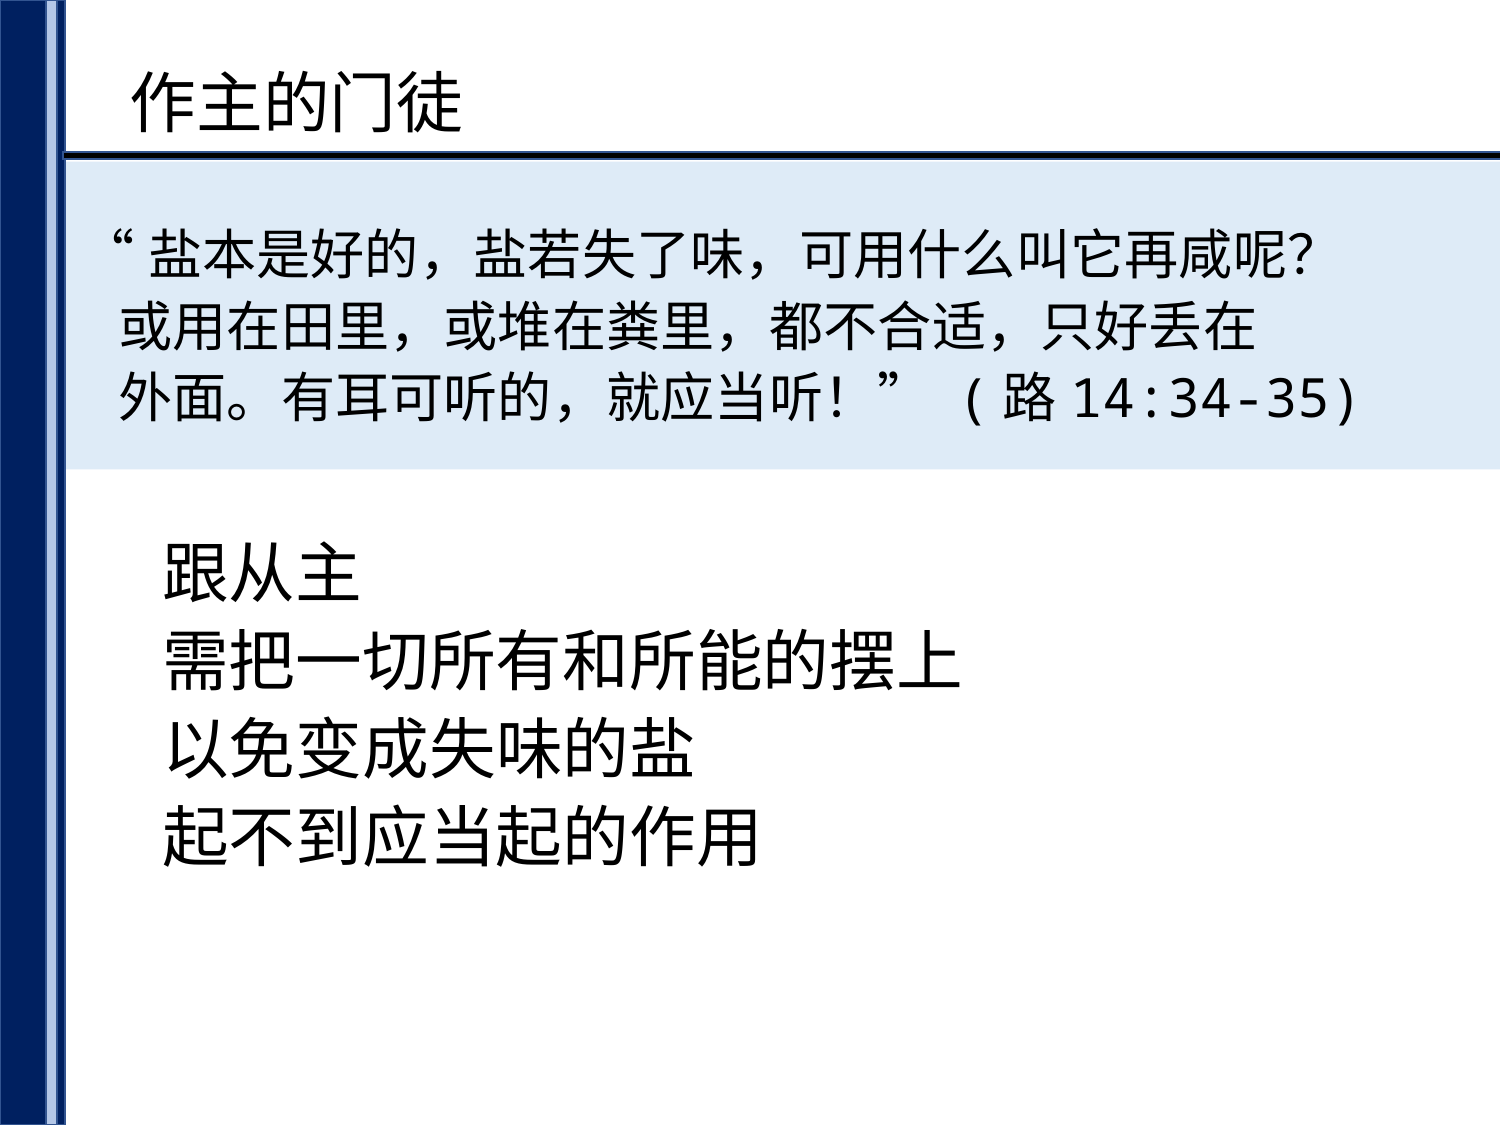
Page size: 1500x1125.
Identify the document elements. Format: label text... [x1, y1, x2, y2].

text_box 跟从主 需把一切所有和所能的摆上 以免变成失味的盐 起不到应当起的作用 [147, 515, 1285, 882]
text_box “盐本是好的，盐若失了味，可用什么叫它再咸呢？ 或用在田里，或堆在粪里，都不合适，只好丢在 外面。有耳可听的，就应当听！” (路14:34-35) [66, 161, 1500, 470]
text_box [45, 0, 58, 1125]
text_box [58, 0, 66, 1125]
text_box 作主的门徒 [115, 53, 479, 149]
text_box [62, 151, 1500, 160]
text_box [0, 0, 45, 1125]
